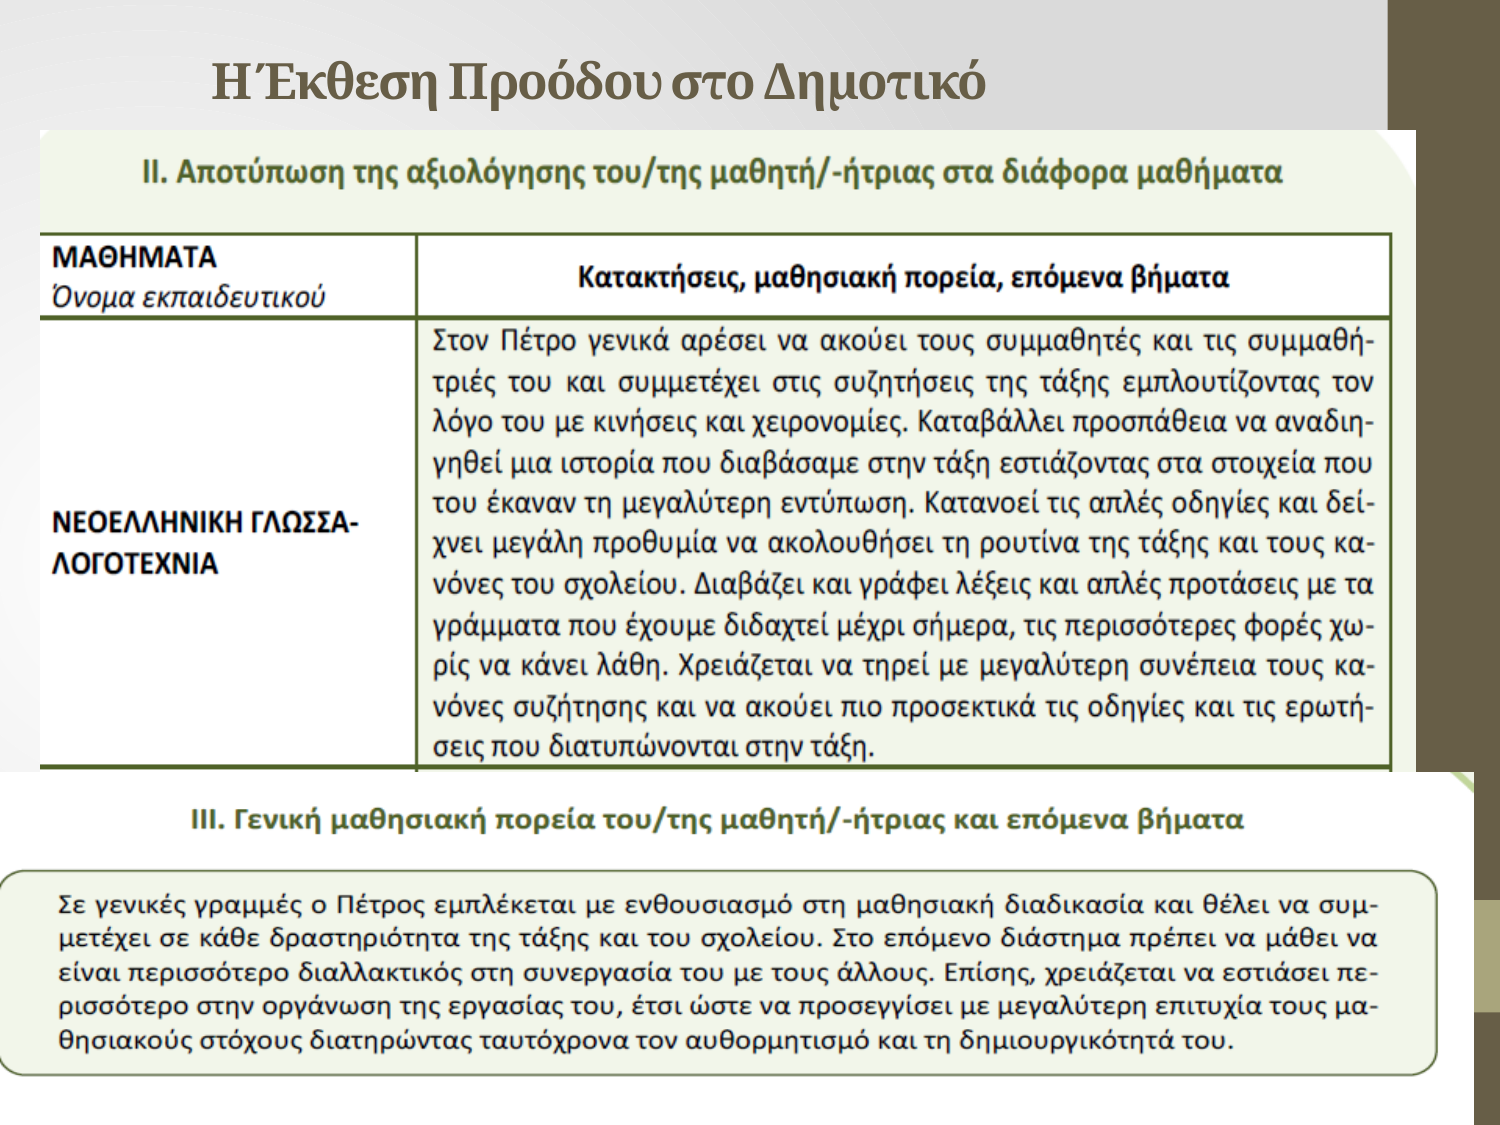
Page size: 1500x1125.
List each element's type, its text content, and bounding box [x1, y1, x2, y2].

picture [0, 129, 1474, 1125]
title Η Έκθεση Προόδου στο Δημοτικό [196, 29, 1152, 122]
